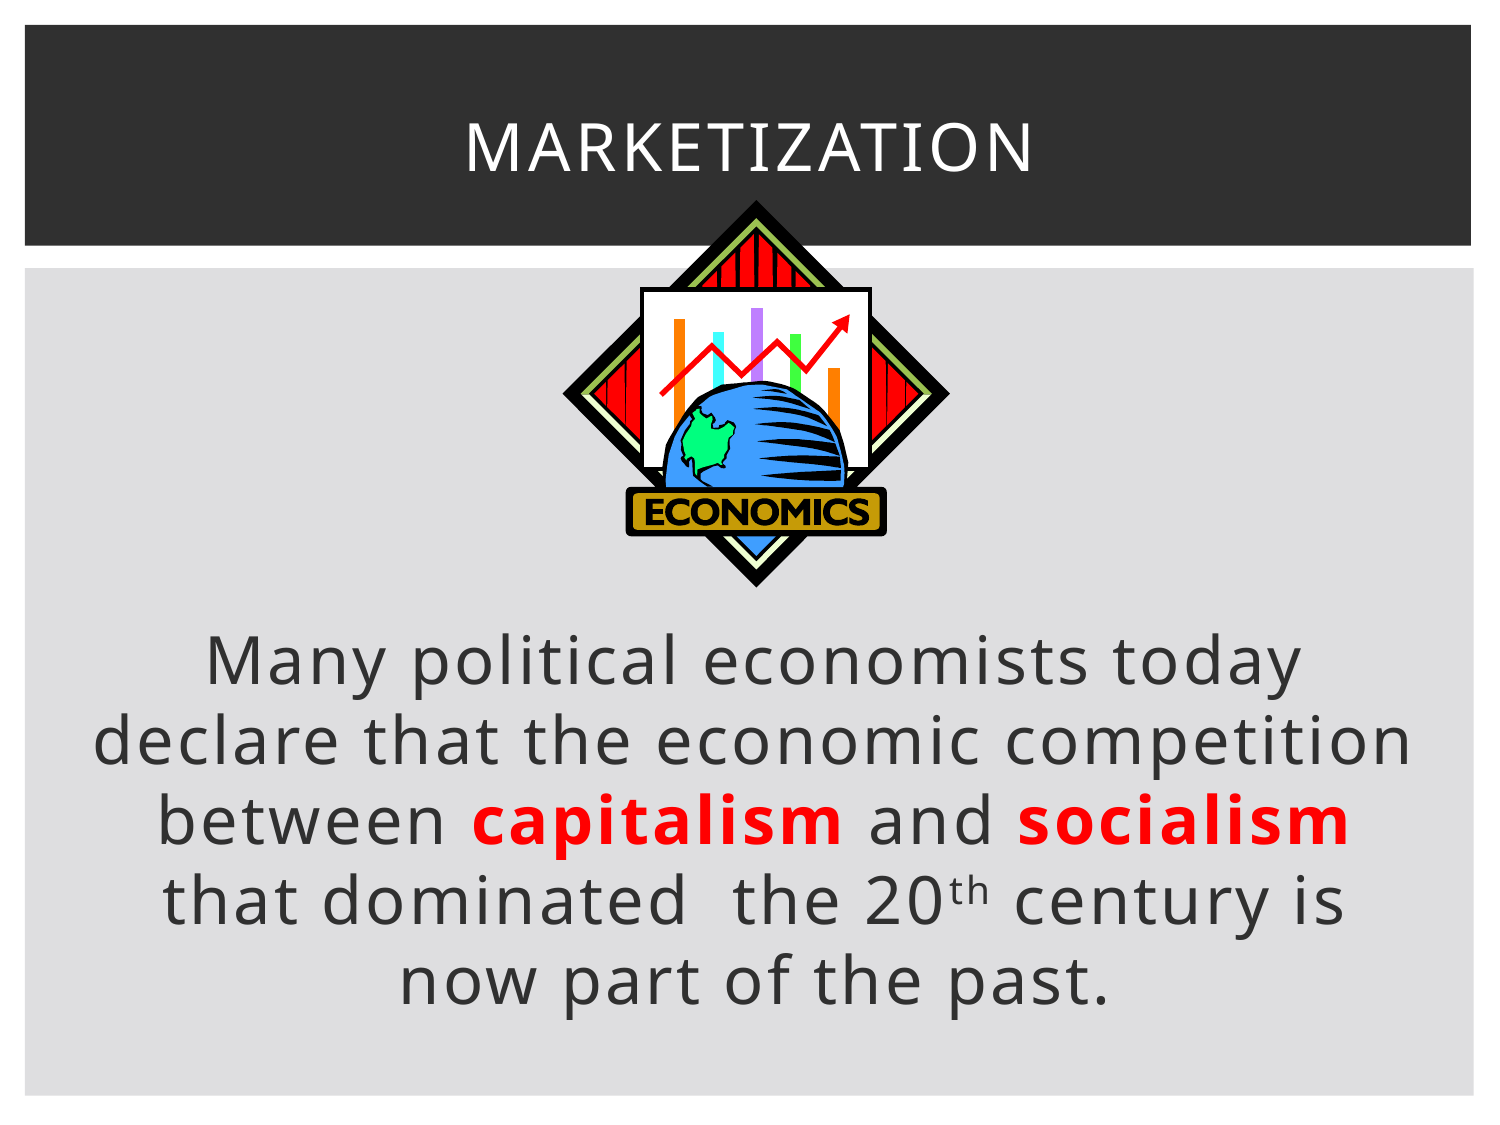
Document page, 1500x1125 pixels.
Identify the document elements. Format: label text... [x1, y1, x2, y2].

picture [562, 199, 951, 588]
list Many political economists today declare that the economic competition between capitalism and socialism that dominated the 20th century is now part of the past. [62, 282, 1442, 1005]
title marketization [62, 58, 1438, 232]
